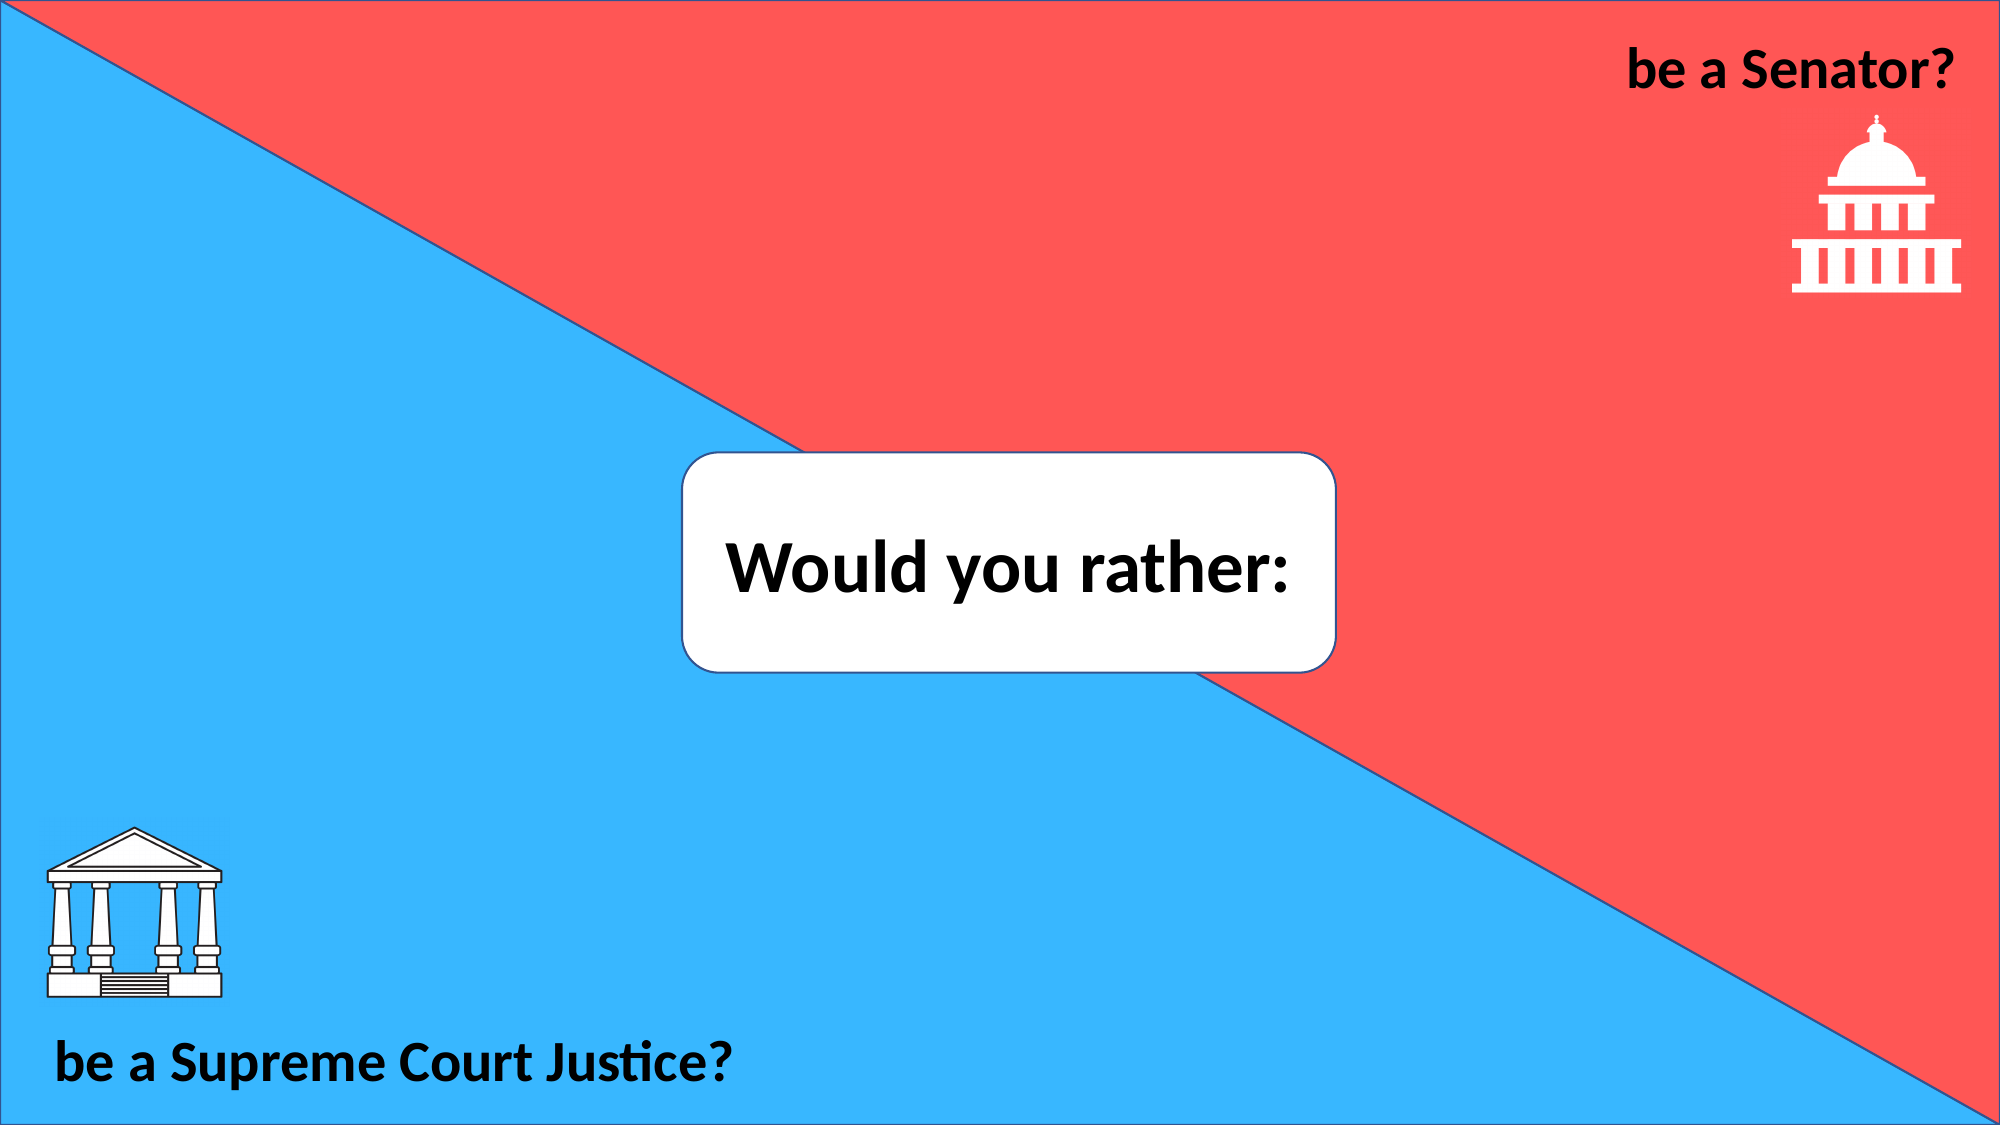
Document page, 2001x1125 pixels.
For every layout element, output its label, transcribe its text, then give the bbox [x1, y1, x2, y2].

text_box [0, 0, 2000, 1125]
picture [1781, 108, 1972, 299]
text_box be a Supreme Court Justice? [39, 1016, 1088, 1101]
text_box Would you rather: [680, 451, 1337, 674]
picture [39, 817, 230, 1007]
text_box [0, 2, 1996, 1125]
text_box be a Senator? [977, 23, 1972, 108]
